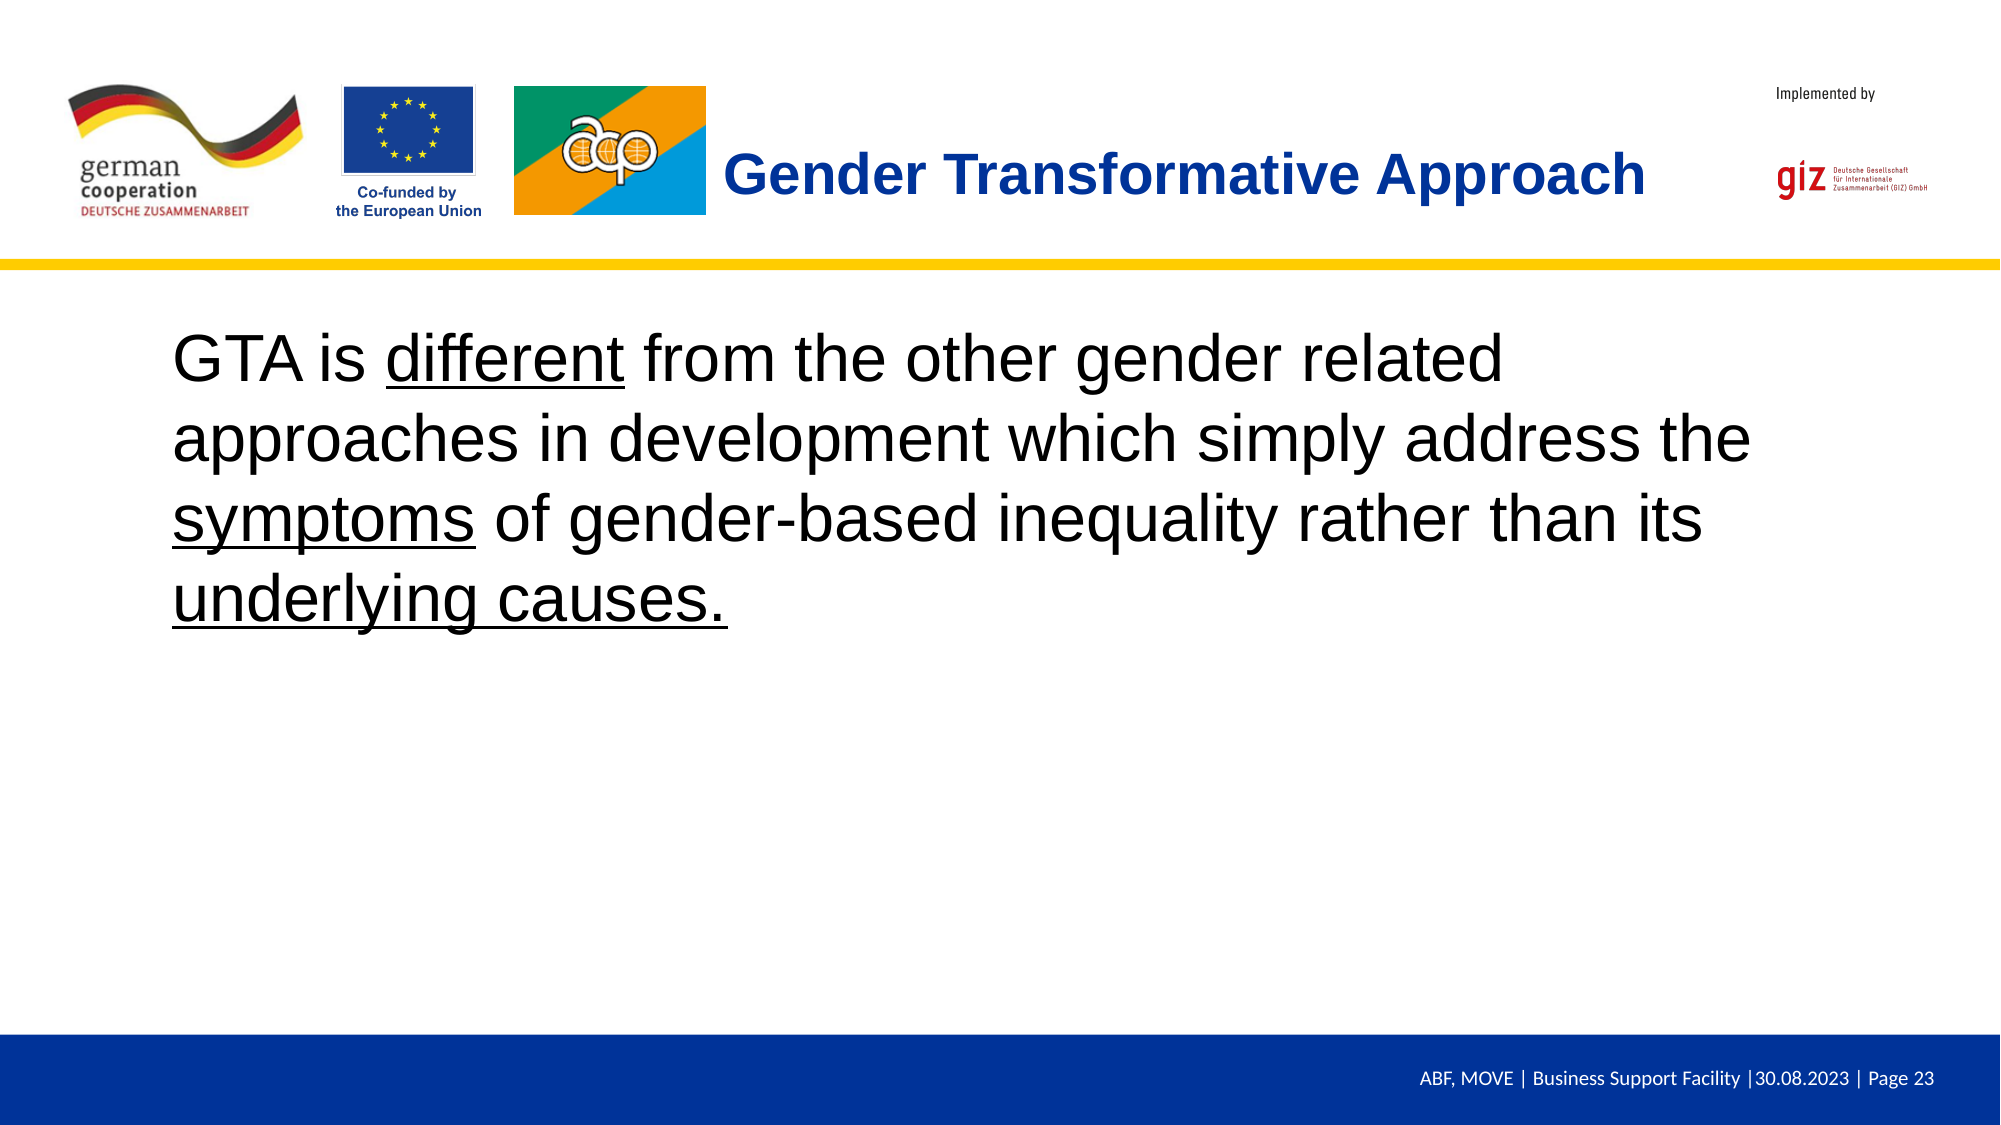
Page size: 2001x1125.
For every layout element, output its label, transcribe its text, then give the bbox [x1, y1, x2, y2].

picture [64, 80, 307, 224]
list GTA is different from the other gender related approaches in development which simply address the symptoms of gender-based inequality rather than its underlying causes. [157, 307, 1841, 986]
picture [1777, 87, 1875, 102]
picture [514, 86, 706, 215]
picture [336, 84, 481, 219]
picture [1778, 160, 1927, 200]
